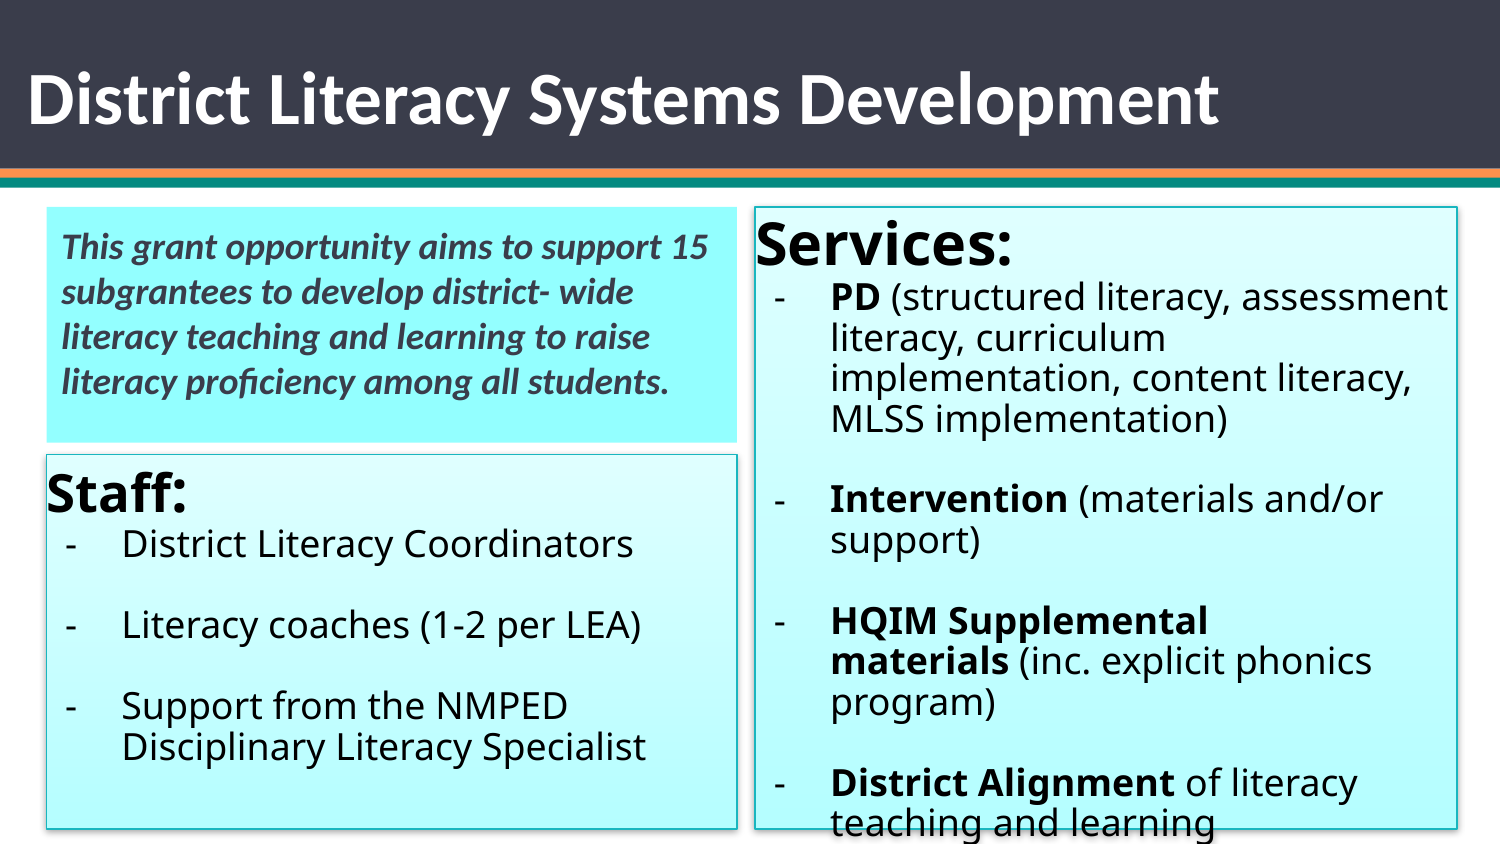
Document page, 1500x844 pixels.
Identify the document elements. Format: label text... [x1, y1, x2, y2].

text_box Services: PD (structured literacy, assessment literacy, curriculum implementation, content literacy, MLSS implementation) Intervention (materials and/or support) HQIM Supplemental materials (inc. explicit phonics program) District Alignment of literacy teaching and learning [755, 206, 1458, 830]
text_box This grant opportunity aims to support 15 subgrantees to develop district- wide literacy teaching and learning to raise literacy proficiency among all students. [46, 206, 737, 443]
title District Literacy Systems Development [12, 0, 1492, 149]
text_box Staff: District Literacy Coordinators Literacy coaches (1-2 per LEA) Support from the NMPED Disciplinary Literacy Specialist [46, 454, 737, 830]
